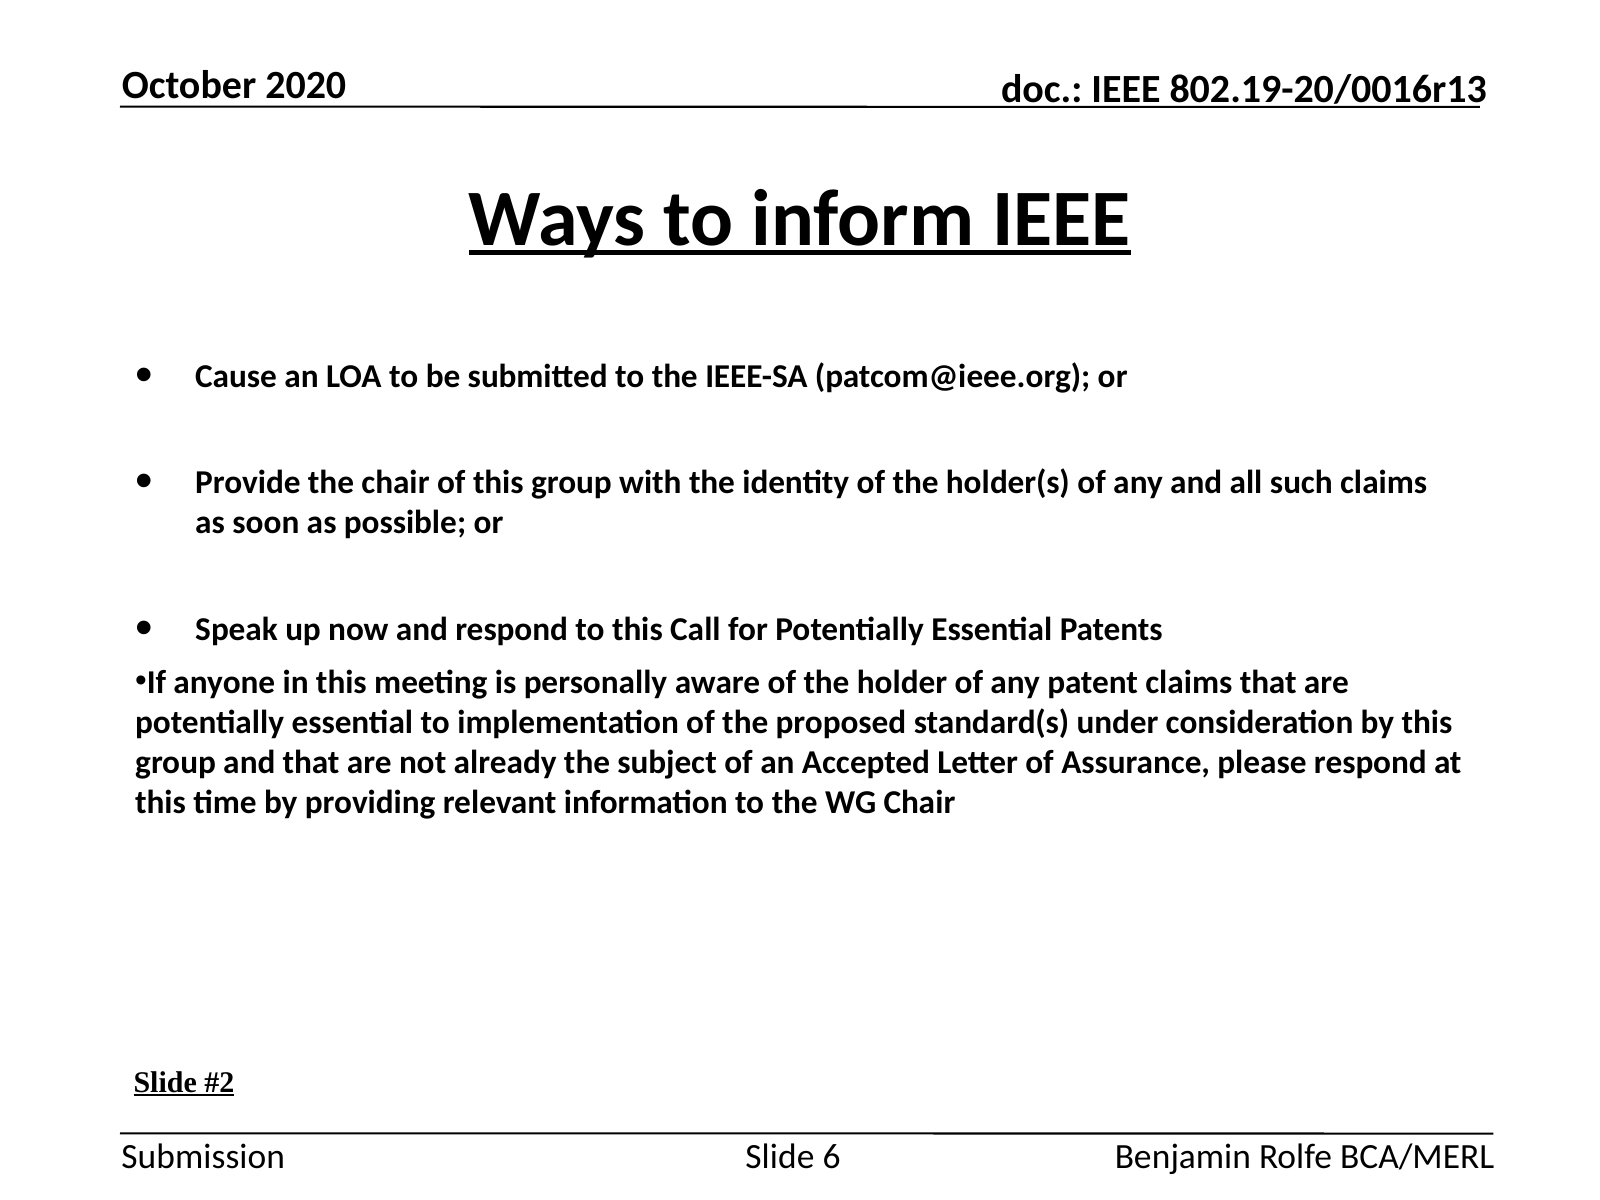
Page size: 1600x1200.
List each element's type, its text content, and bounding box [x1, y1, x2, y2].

list Cause an LOA to be submitted to the IEEE-SA (patcom@ieee.org); or Provide the chair of this group with the identity of the holder(s) of any and all such claims as soon as possible; or Speak up now and respond to this Call for Potentially Essential Patents If anyone in this meeting is personally aware of the holder of any patent claims that are potentially essential to implementation of the proposed standard(s) under consideration by this group and that are not already the subject of an Accepted Letter of Assurance, please respond at this time by providing relevant information to the WG Chair [119, 346, 1480, 1067]
footer Benjamin Rolfe BCA/MERL [937, 1132, 1495, 1174]
title Ways to inform IEEE [119, 119, 1480, 307]
text_box Slide #2 [118, 1055, 250, 1106]
slide_number Slide 6 [733, 1132, 854, 1197]
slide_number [121, 58, 451, 107]
